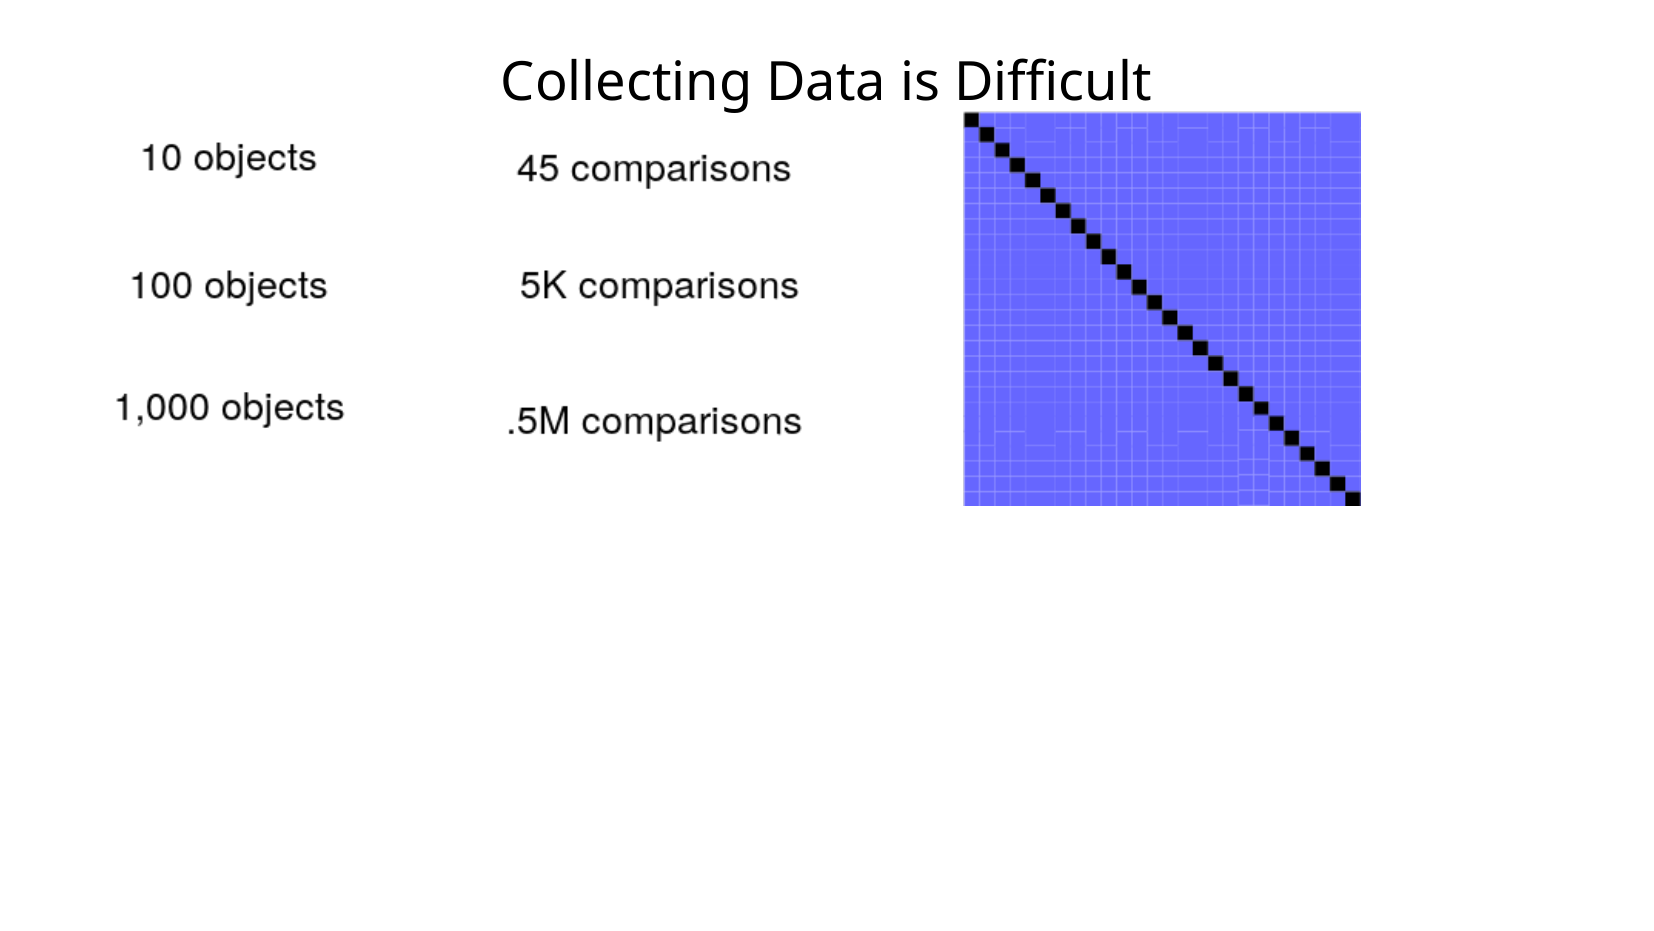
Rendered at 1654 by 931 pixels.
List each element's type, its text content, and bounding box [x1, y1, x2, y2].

text_box Collecting Data is Difficult [82, 46, 1571, 90]
picture [0, 91, 1653, 931]
